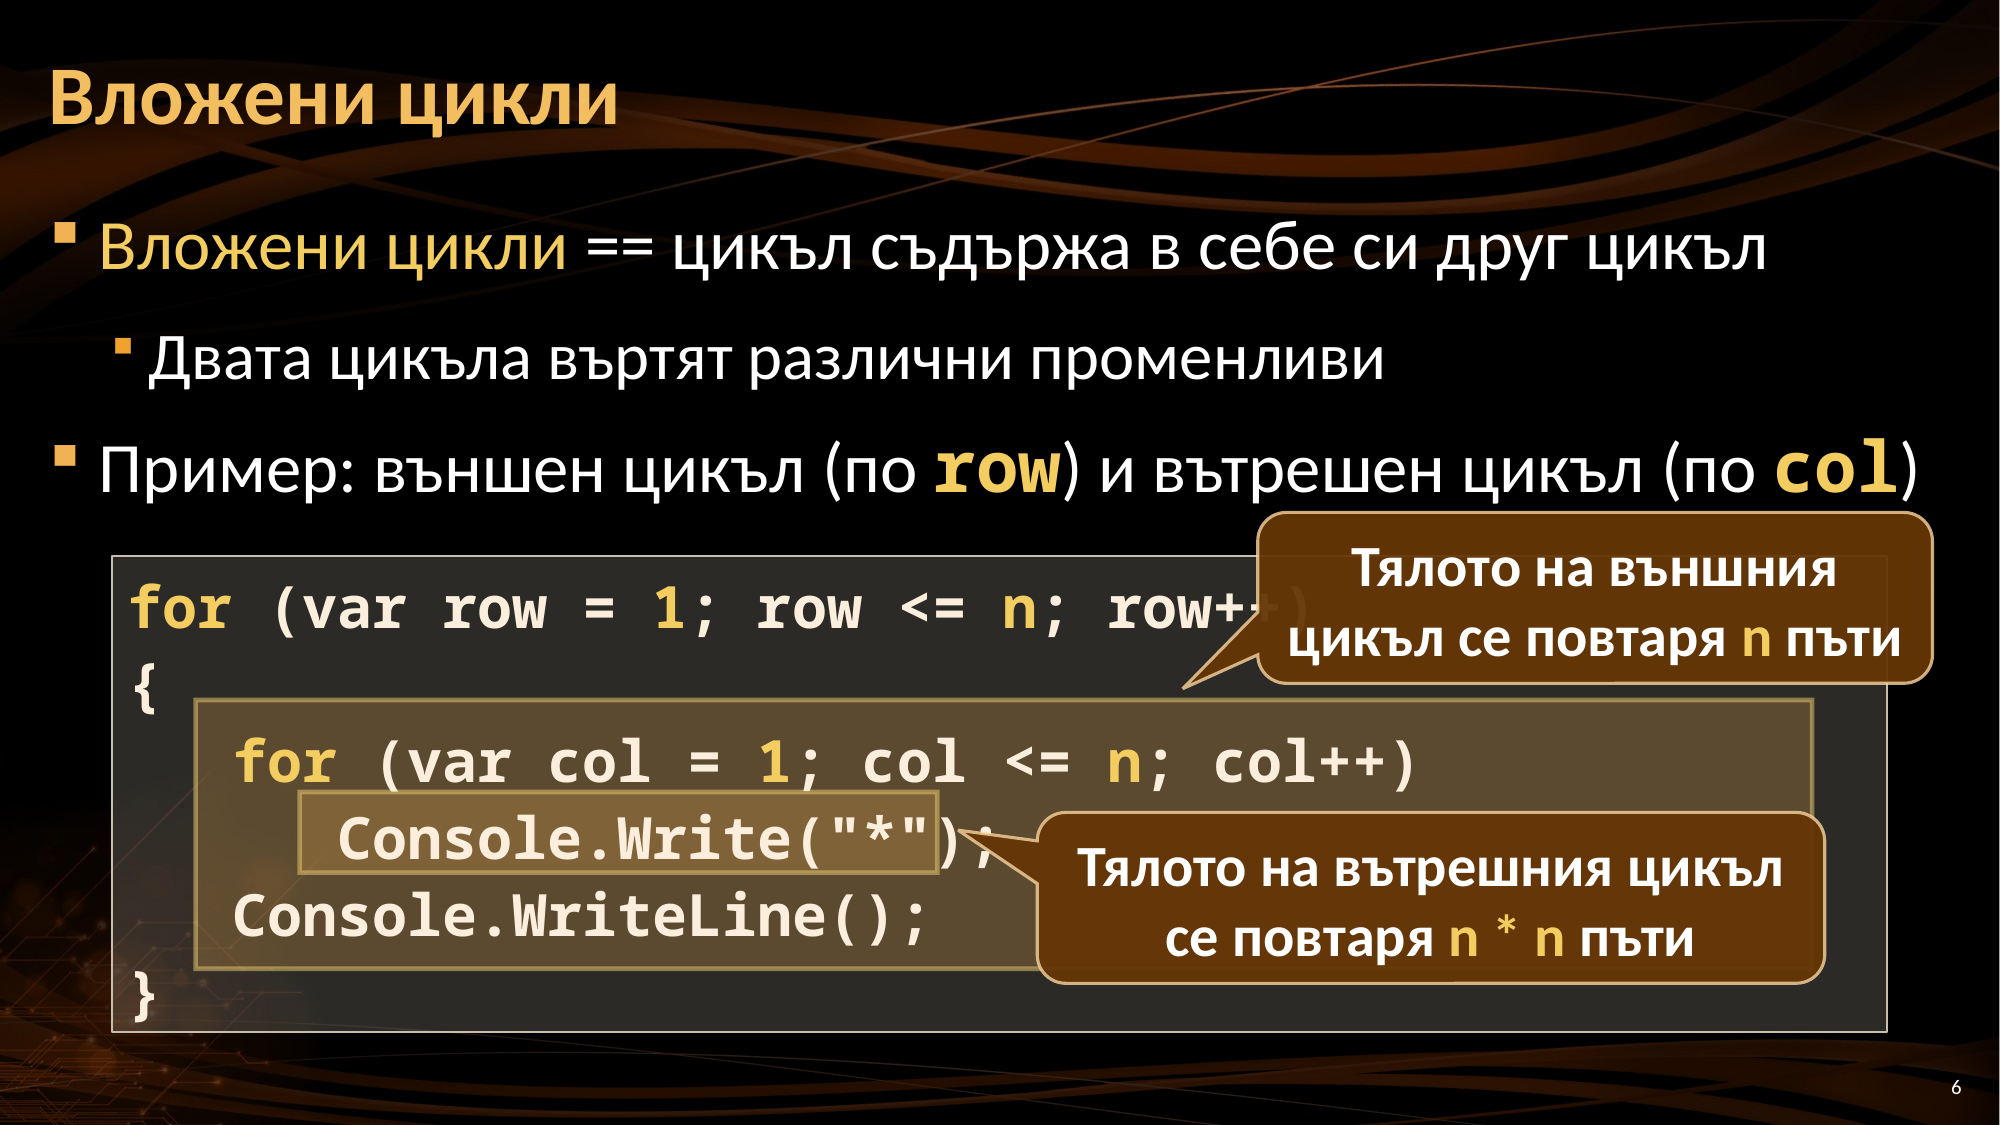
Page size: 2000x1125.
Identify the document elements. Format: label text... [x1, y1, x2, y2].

list Вложени цикли == цикъл съдържа в себе си друг цикъл Двата цикъла въртят различни променливи Пример: външен цикъл (по row) и вътрешен цикъл (по col) [31, 189, 1968, 1103]
text_box for (var row = 1; row <= n; row++) { for (var col = 1; col <= n; col++) Console.Write("*"); Console.WriteLine(); } [112, 555, 1888, 1033]
text_box Тялото на външния цикъл се повтаря n пъти [1182, 511, 1934, 690]
text_box Тялото на вътрешния цикъл се повтаря n * n пъти [957, 811, 1826, 985]
slide_number 6 [1897, 1070, 1968, 1103]
title Вложени цикли [30, 6, 1968, 189]
picture [0, 0, 2000, 1125]
